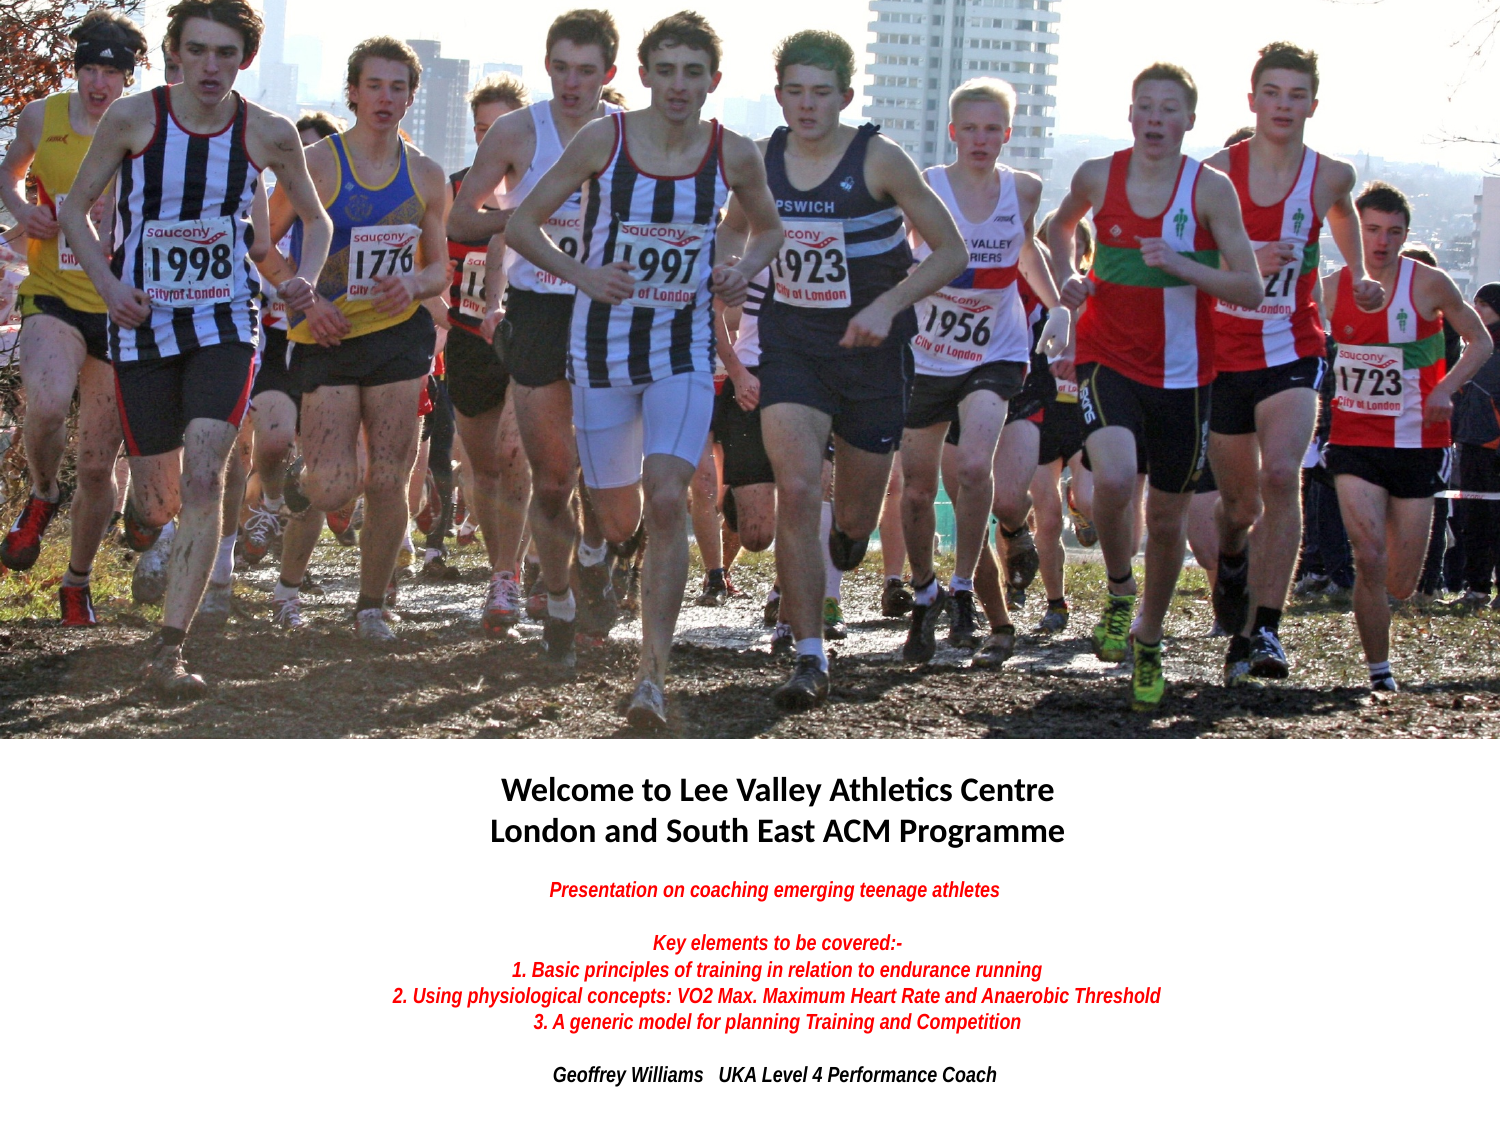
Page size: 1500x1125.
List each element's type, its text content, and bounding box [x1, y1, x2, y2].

subtitle Welcome to Lee Valley Athletics Centre London and South East ACM Programme Presentation on coaching emerging teenage athletes Key elements to be covered:- 1. Basic principles of training in relation to endurance running 2. Using physiological concepts: VO2 Max. Maximum Heart Rate and Anaerobic Threshold 3. A generic model for planning Training and Competition Geoffrey Williams UKA Level 4 Performance Coach [140, 747, 1416, 1102]
picture [0, 0, 1500, 739]
